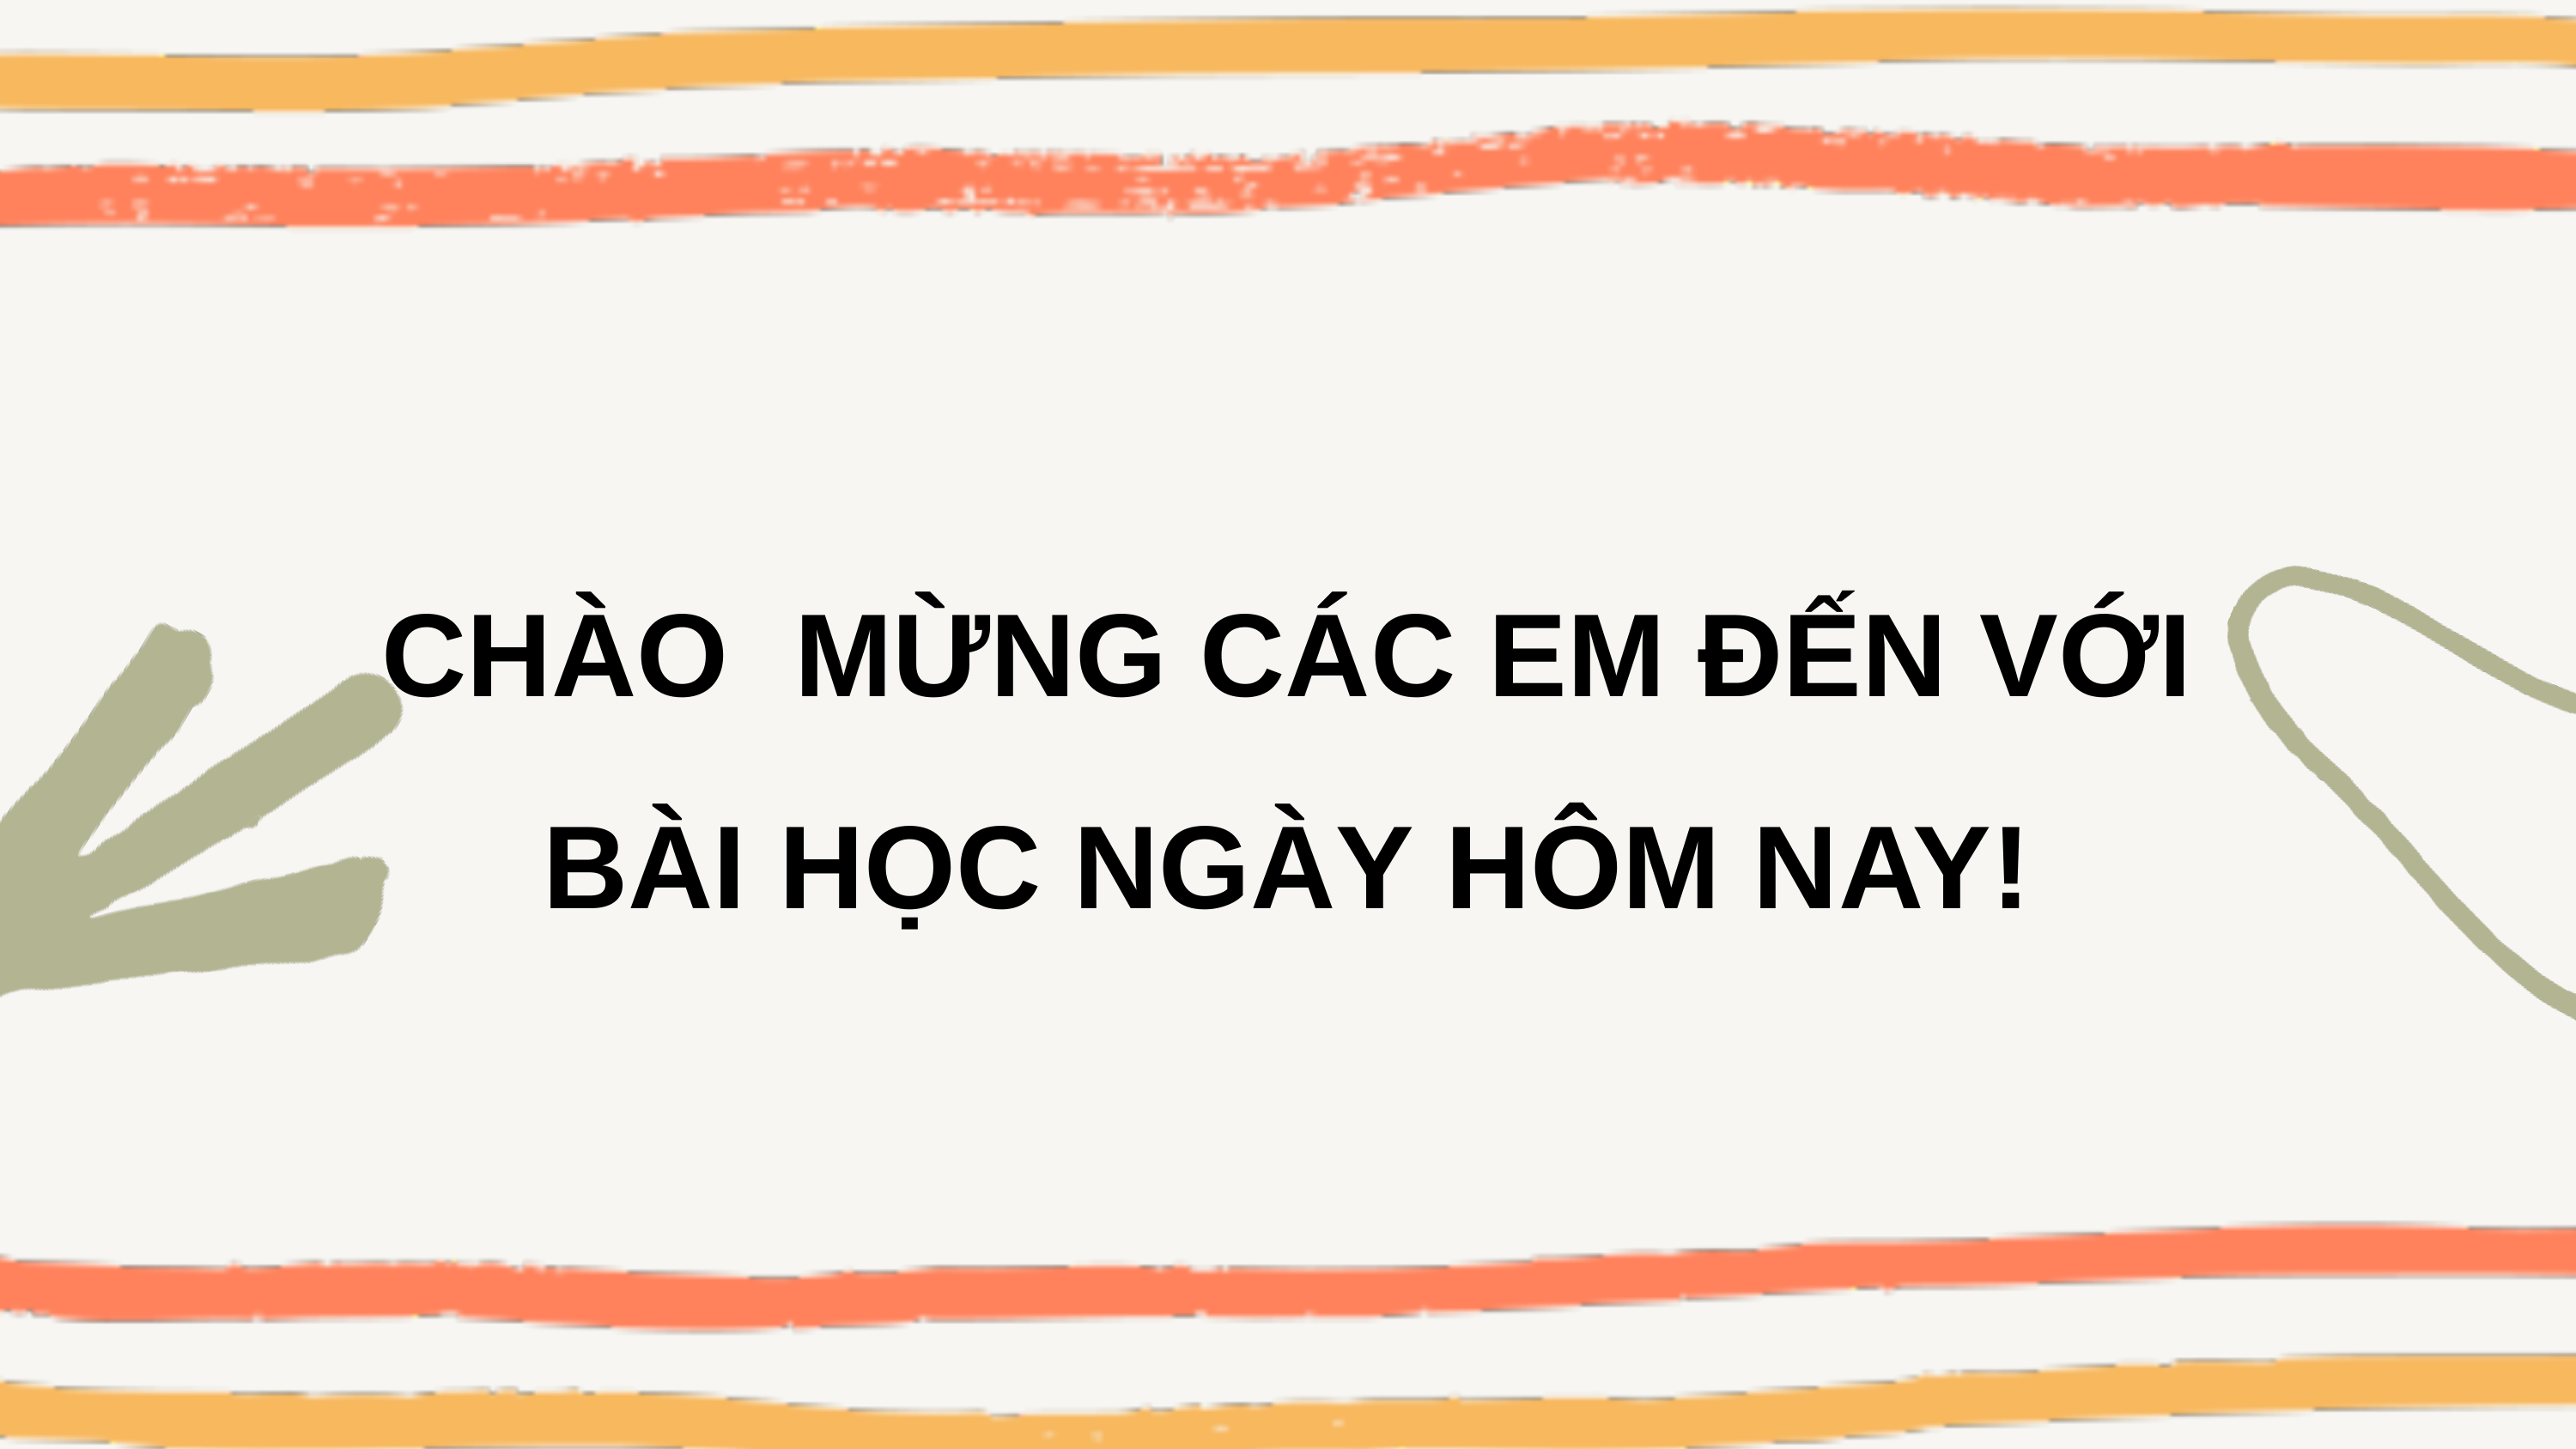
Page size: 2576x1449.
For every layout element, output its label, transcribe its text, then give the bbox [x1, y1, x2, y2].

picture [2173, 541, 2576, 1022]
picture [0, 0, 2576, 258]
text_box CHÀO MỪNG CÁC EM ĐẾN VỚI BÀI HỌC NGÀY HÔM NAY! [357, 507, 2218, 932]
picture [0, 523, 2576, 1449]
